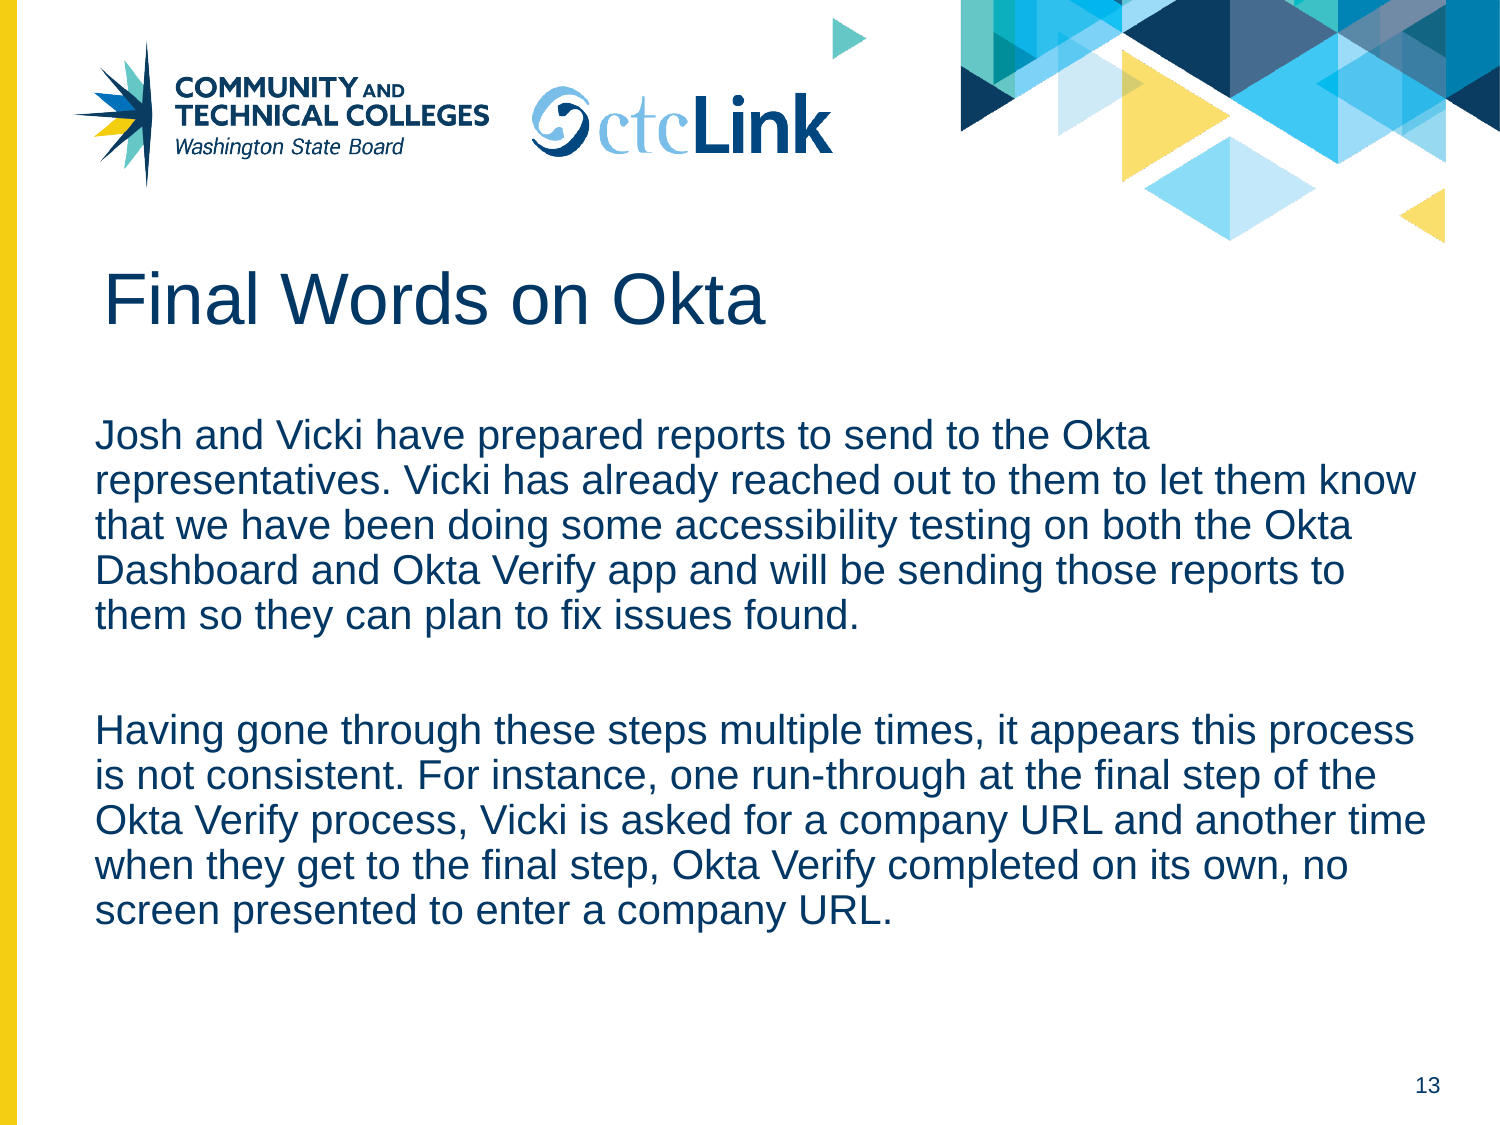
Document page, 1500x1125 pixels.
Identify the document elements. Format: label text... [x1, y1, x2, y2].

picture [17, 0, 1500, 243]
slide_number 13 [1378, 1063, 1456, 1103]
title Final Words on Okta [88, 254, 1456, 385]
list Josh and Vicki have prepared reports to send to the Okta representatives. Vicki has already reached out to them to let them know that we have been doing some accessibility testing on both the Okta Dashboard and Okta Verify app and will be sending those reports to them so they can plan to fix issues found. Having gone through these steps multiple times, it appears this process is not consistent. For instance, one run-through at the final step of the Okta Verify process, Vicki is asked for a company URL and another time when they get to the final step, Okta Verify completed on its own, no screen presented to enter a company URL. [79, 333, 1448, 1082]
